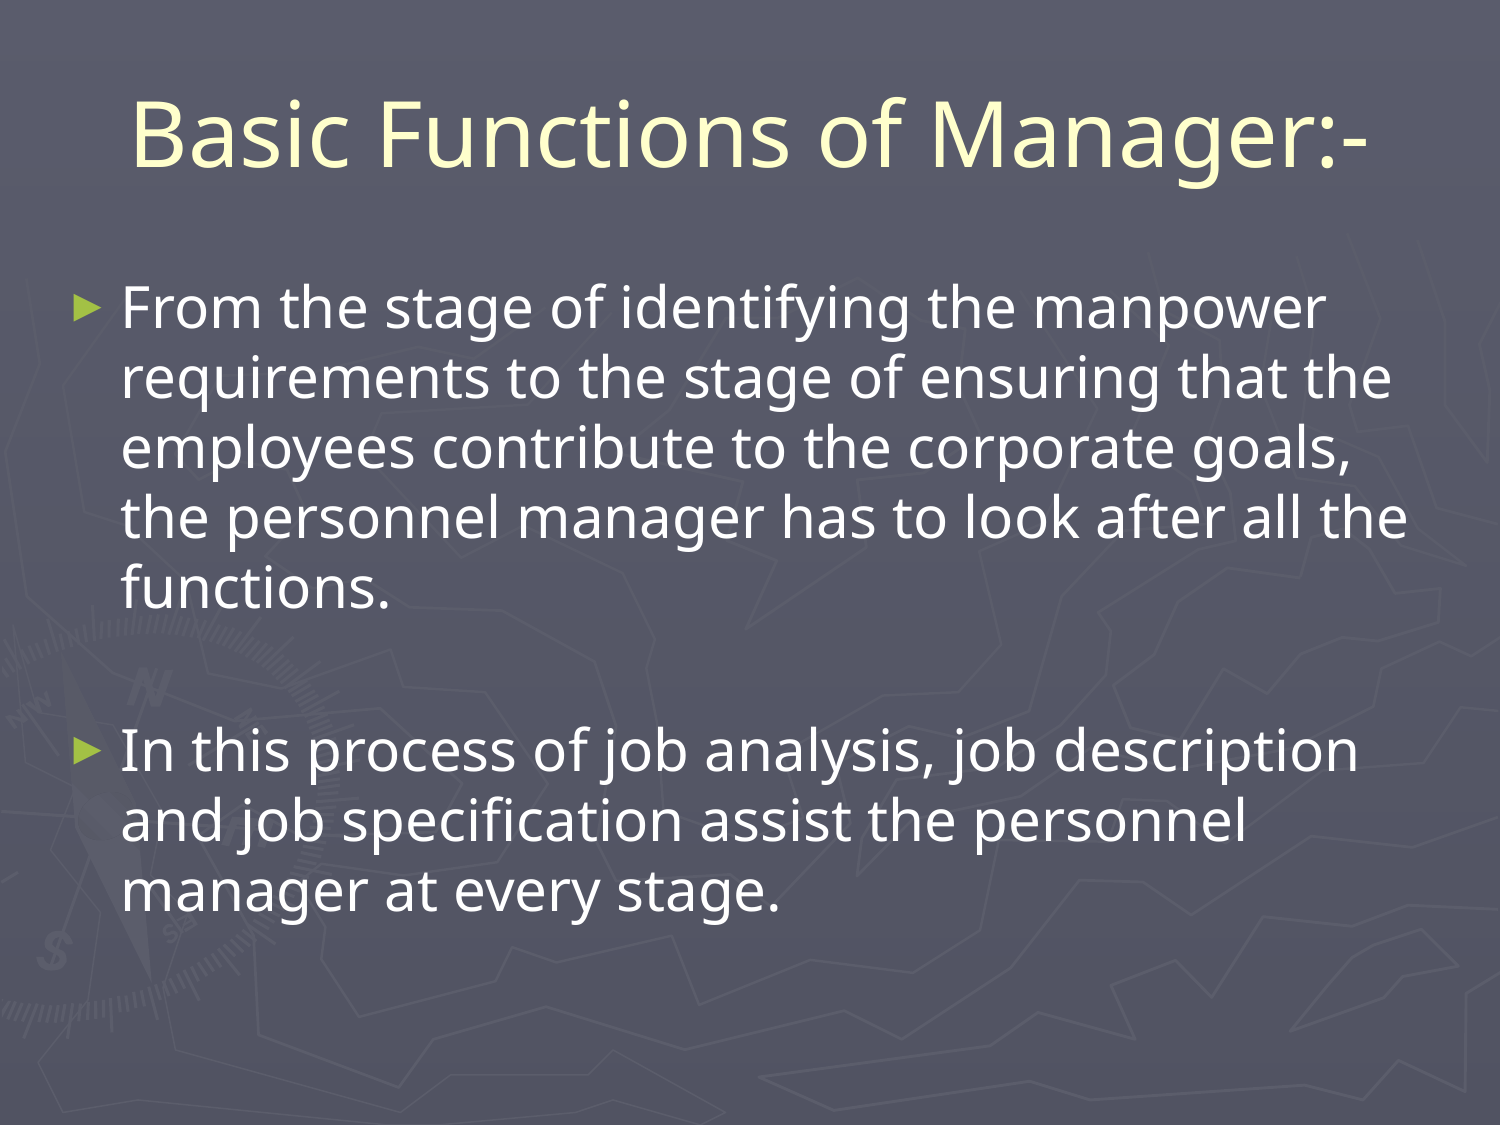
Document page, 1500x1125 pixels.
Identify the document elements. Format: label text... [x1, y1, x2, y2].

title Basic Functions of Manager:- [49, 37, 1451, 226]
list From the stage of identifying the manpower requirements to the stage of ensuring that the employees contribute to the corporate goals, the personnel manager has to look after all the functions. In this process of job analysis, job description and job specification assist the personnel manager at every stage. [49, 262, 1451, 1001]
